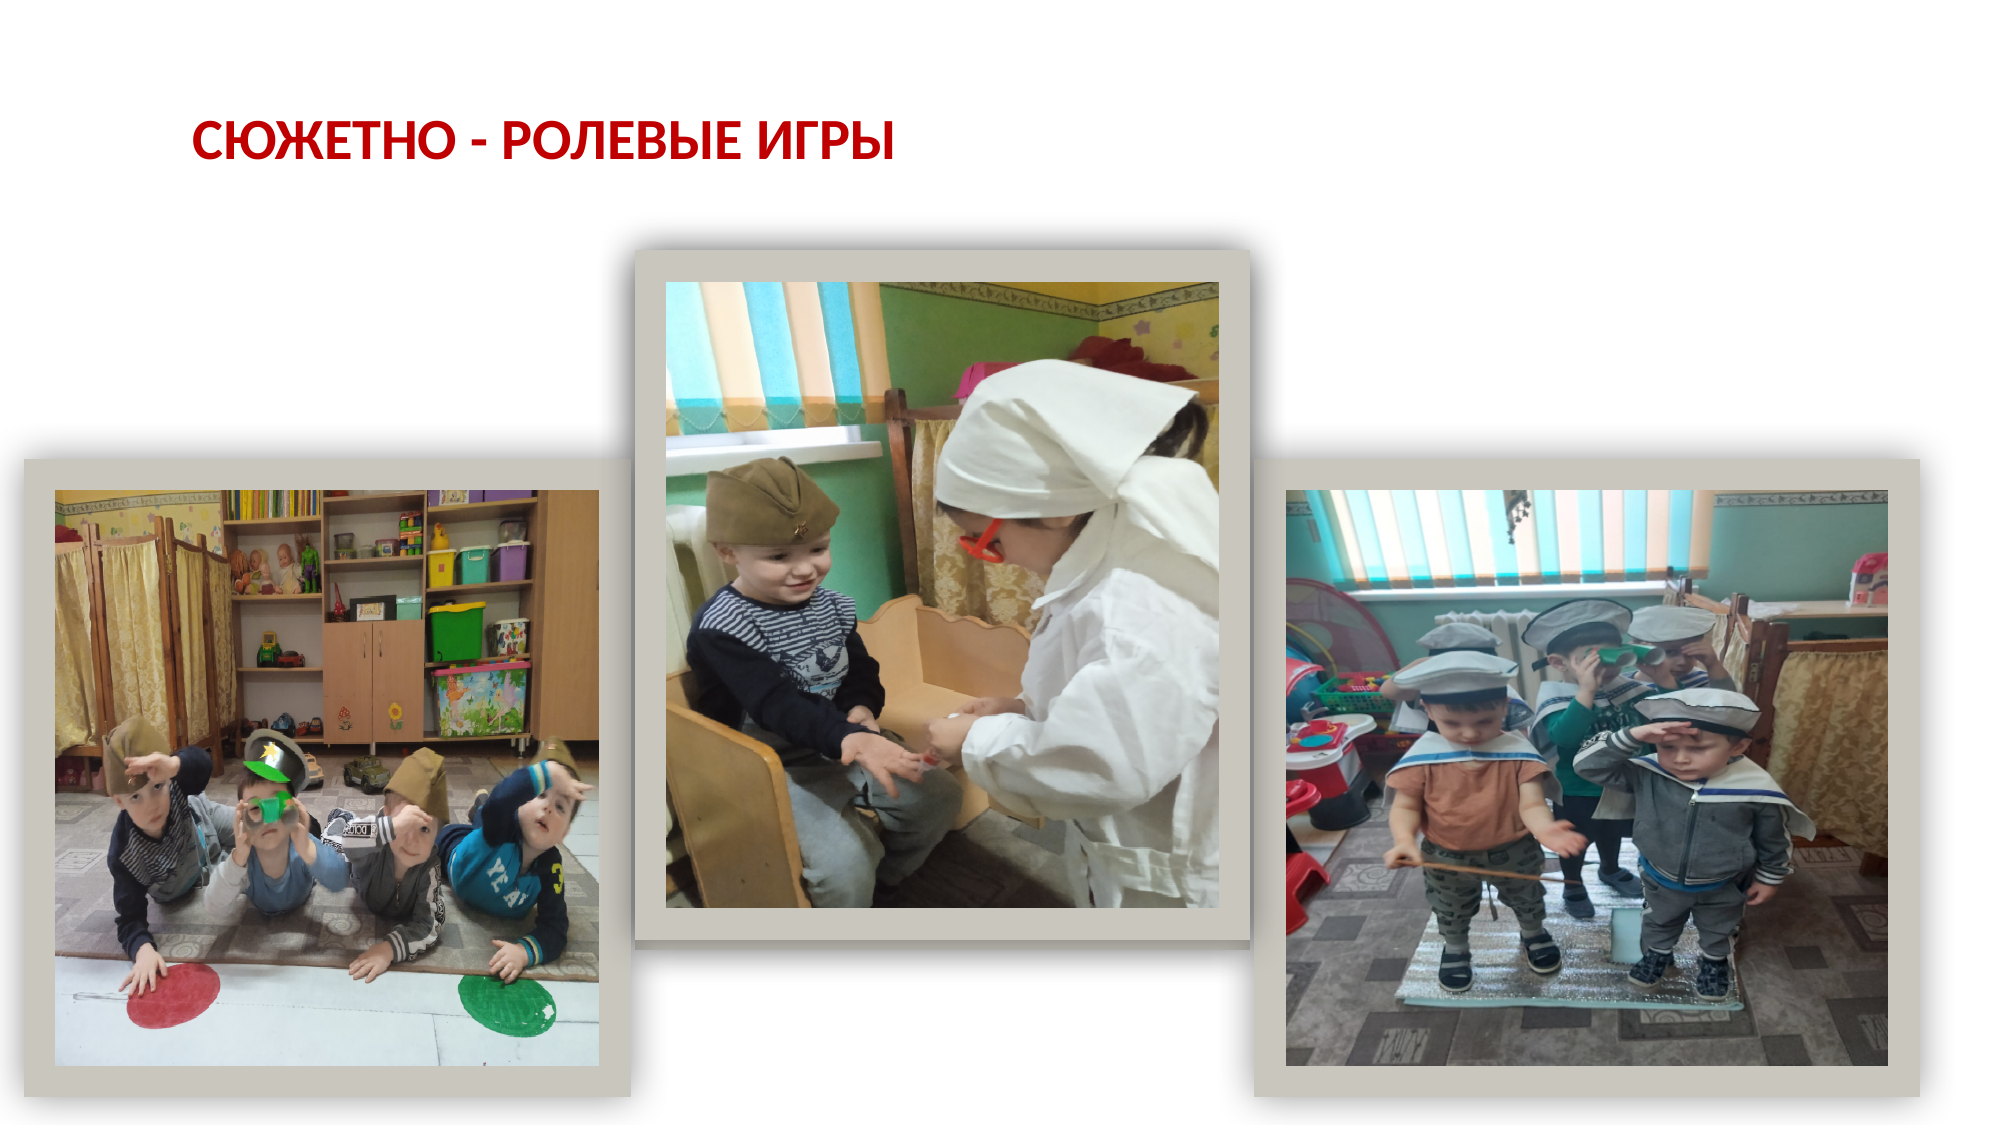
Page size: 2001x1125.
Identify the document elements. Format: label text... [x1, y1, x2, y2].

picture [666, 281, 1219, 919]
picture [1285, 490, 1889, 1066]
picture [55, 490, 600, 1066]
text_box СЮЖЕТНО - РОЛЕВЫЕ ИГРЫ [178, 93, 913, 179]
